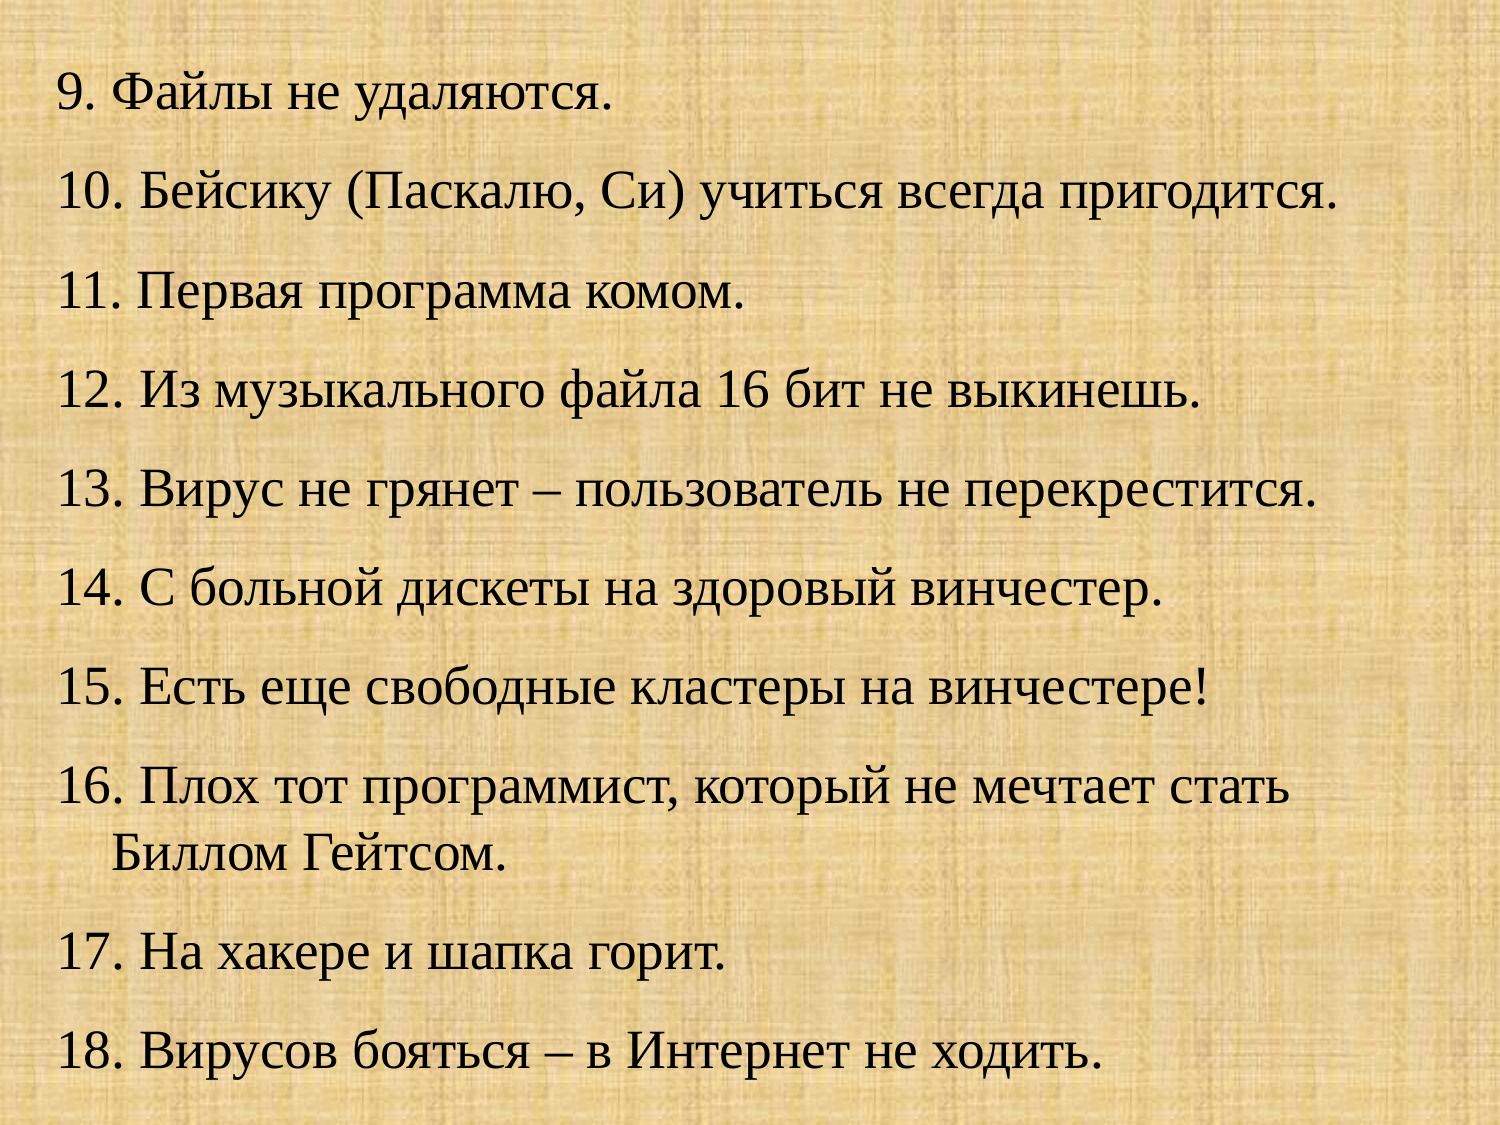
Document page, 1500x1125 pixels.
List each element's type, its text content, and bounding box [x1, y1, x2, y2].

picture [0, 0, 1500, 1125]
list 9. Файлы не удаляются. 10. Бейсику (Паскалю, Си) учиться всегда пригодится. 11. Первая программа комом. 12. Из музыкального файла 16 бит не выкинешь. 13. Вирус не грянет – пользователь не перекрестится. 14. С больной дискеты на здоровый винчестер. 15. Есть еще свободные кластеры на винчестере! 16. Плох тот программист, который не мечтает стать Биллом Гейтсом. 17. На хакере и шапка горит. 18. Вирусов бояться – в Интернет не ходить. [41, 46, 1471, 1095]
